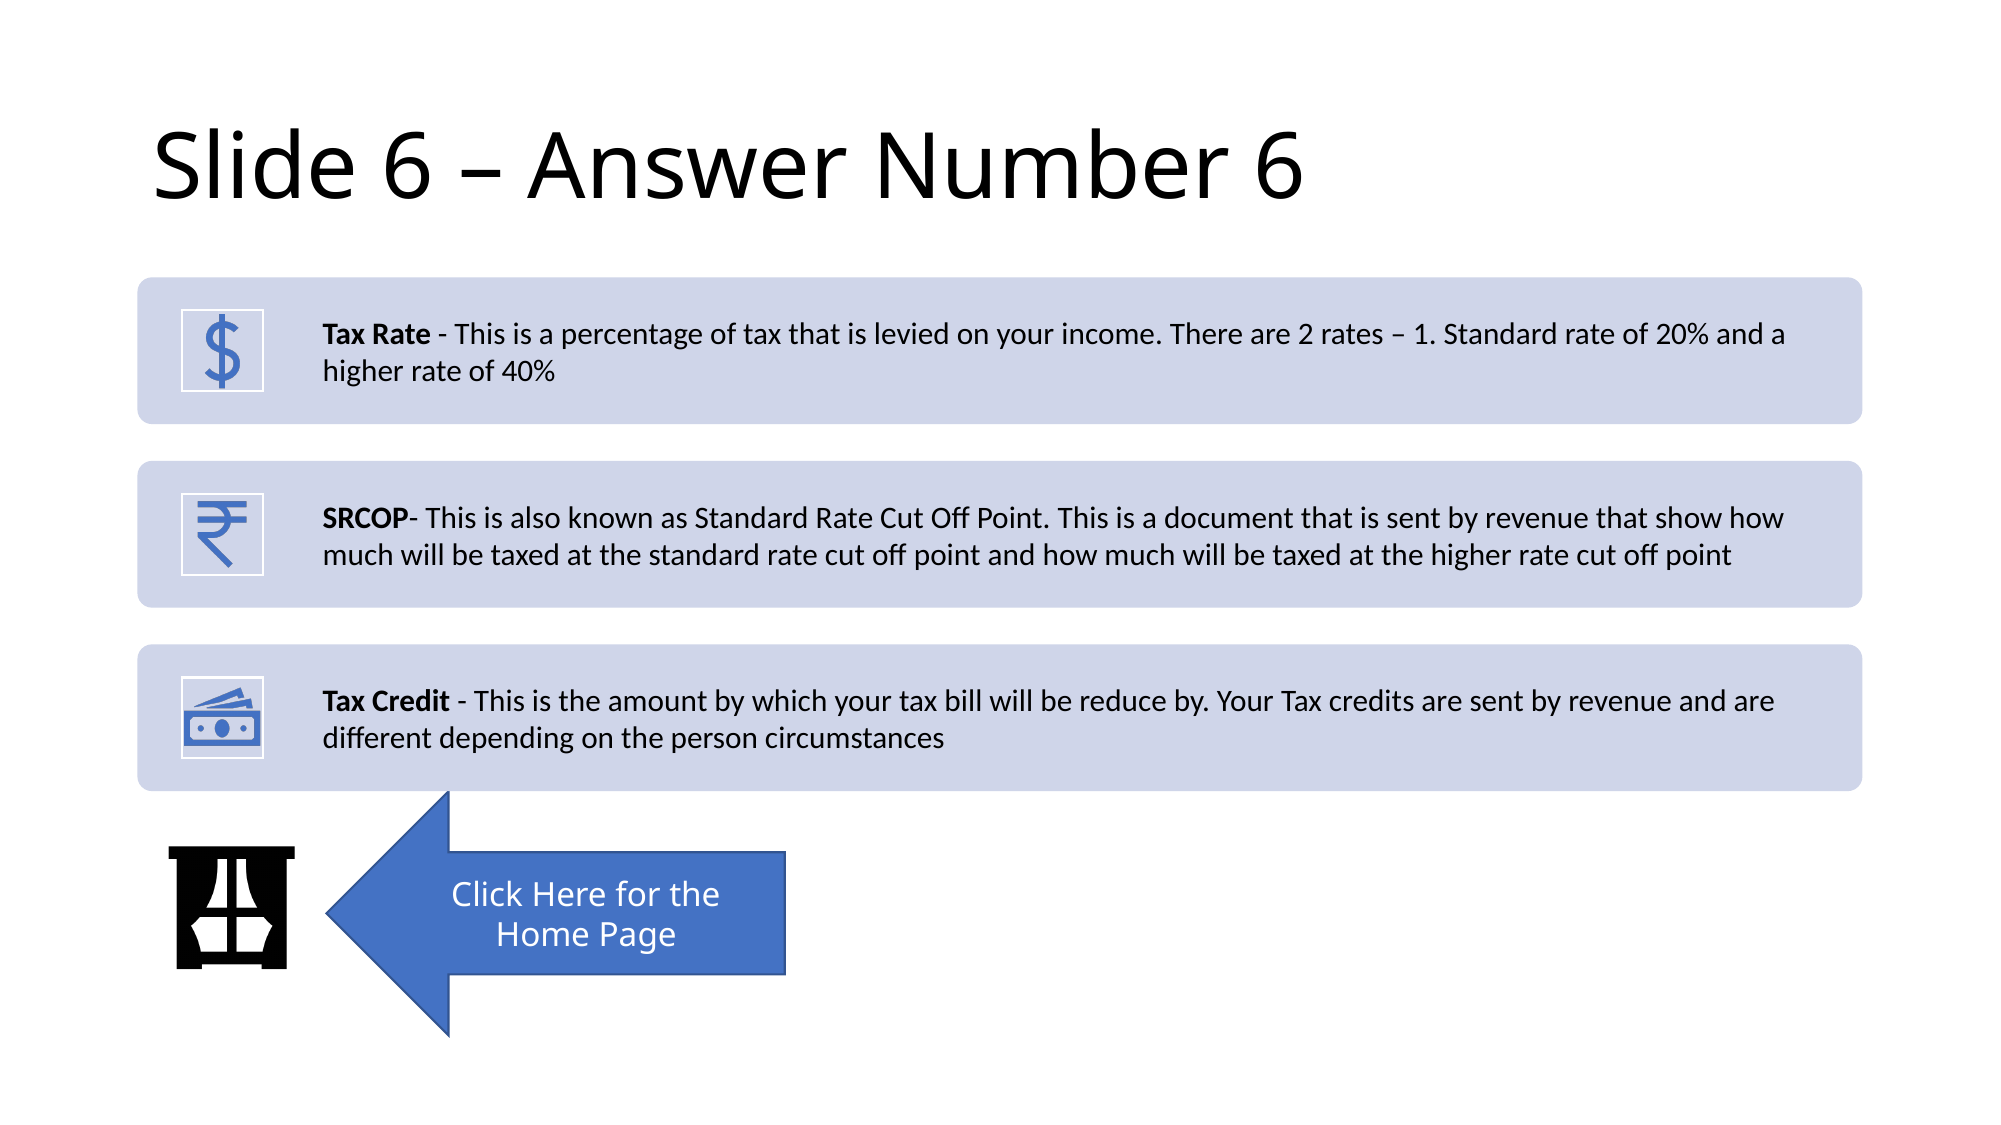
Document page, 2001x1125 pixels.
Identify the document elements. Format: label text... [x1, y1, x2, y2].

title Slide 6 – Answer Number 6 [137, 59, 1863, 277]
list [137, 277, 1863, 792]
picture [156, 832, 307, 983]
text_box Click Here for the Home Page [324, 792, 786, 1038]
